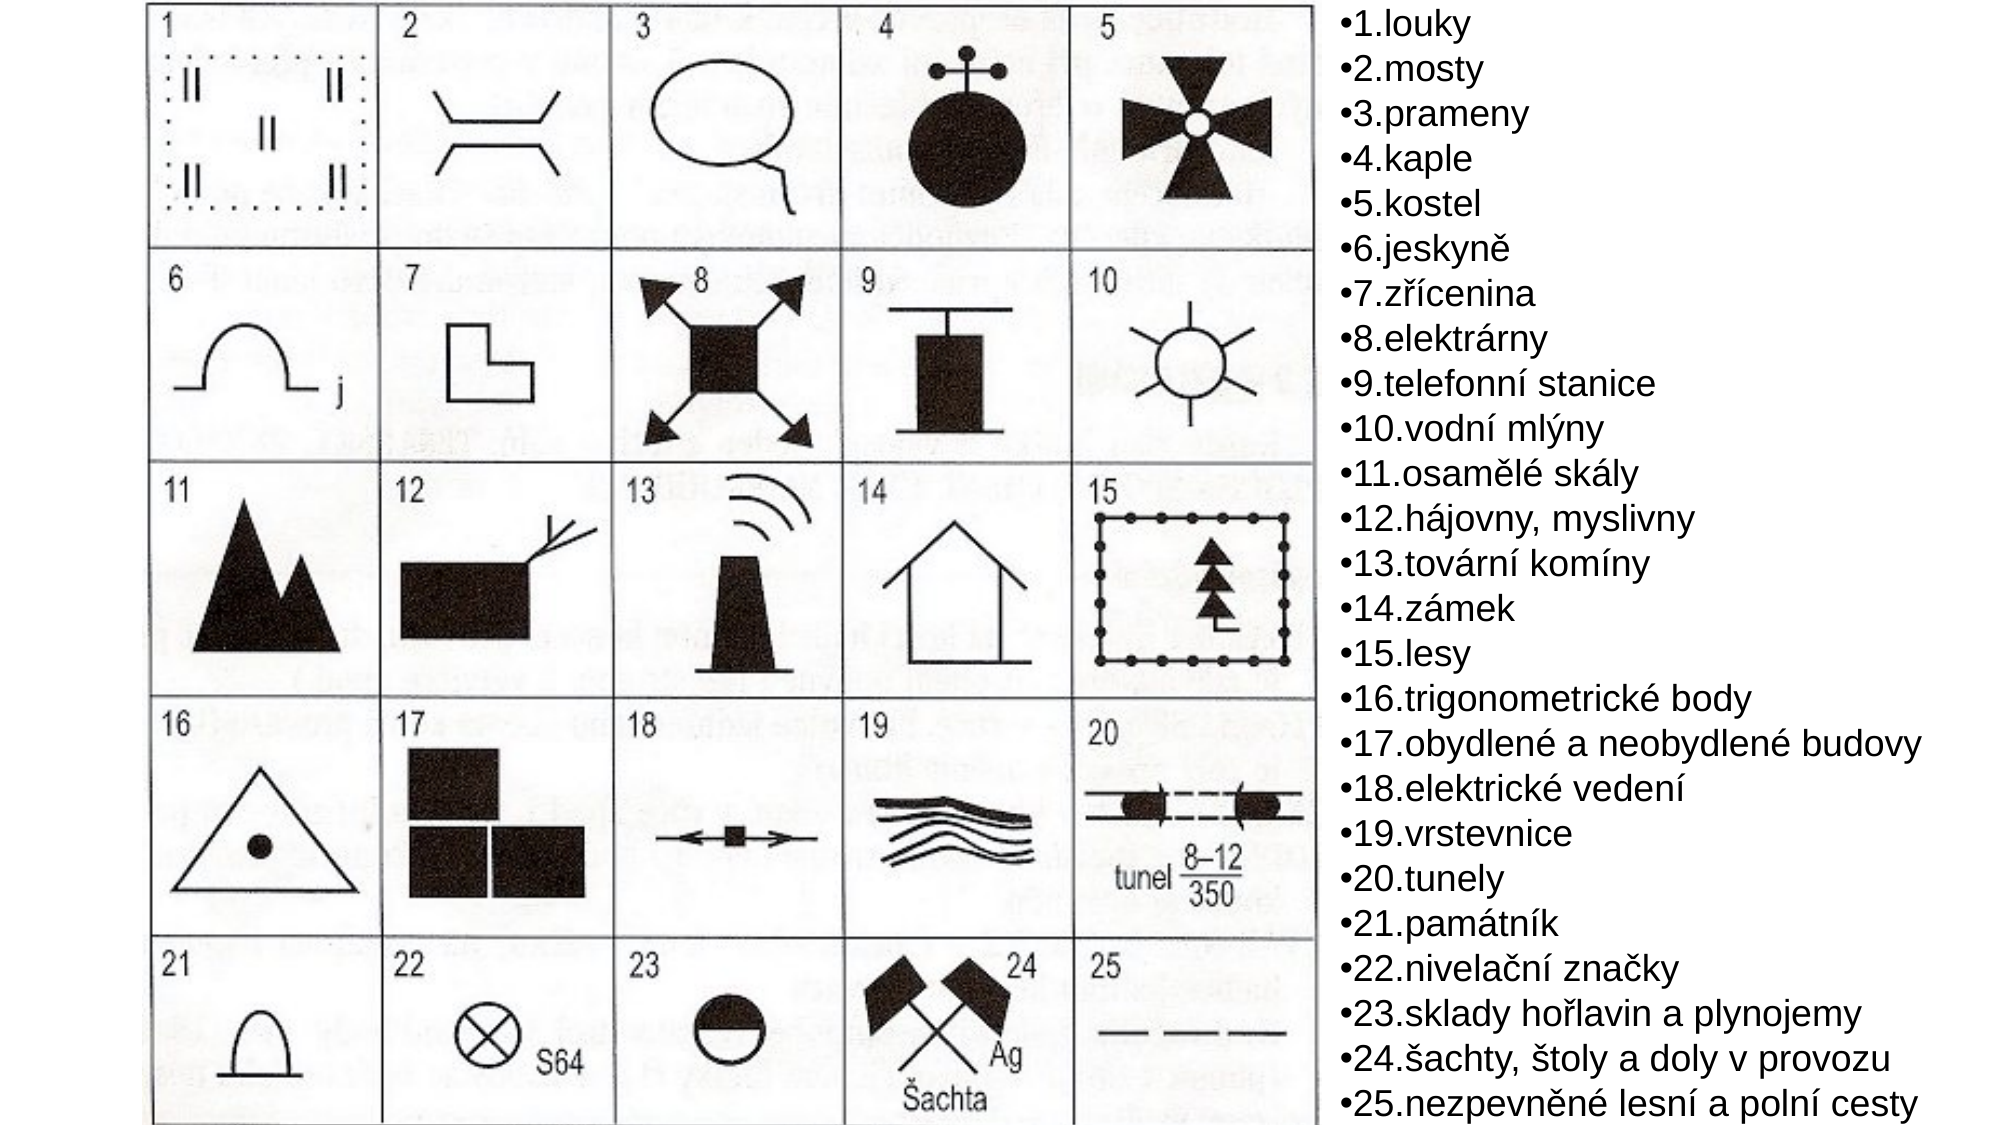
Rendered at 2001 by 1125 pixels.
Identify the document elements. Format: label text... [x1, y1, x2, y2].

picture [142, 0, 1322, 1125]
text_box 1.louky 2.mosty 3.prameny 4.kaple 5.kostel 6.jeskyně 7.zřícenina 8.elektrárny 9.telefonní stanice 10.vodní mlýny 11.osamělé skály 12.hájovny, myslivny 13.tovární komíny 14.zámek 15.lesy 16.trigonometrické body 17.obydlené a neobydlené budovy 18.elektrické vedení 19.vrstevnice 20.tunely 21.památník 22.nivelační značky 23.sklady hořlavin a plynojemy 24.šachty, štoly a doly v provozu 25.nezpevněné lesní a polní cesty [1325, 0, 1938, 1125]
